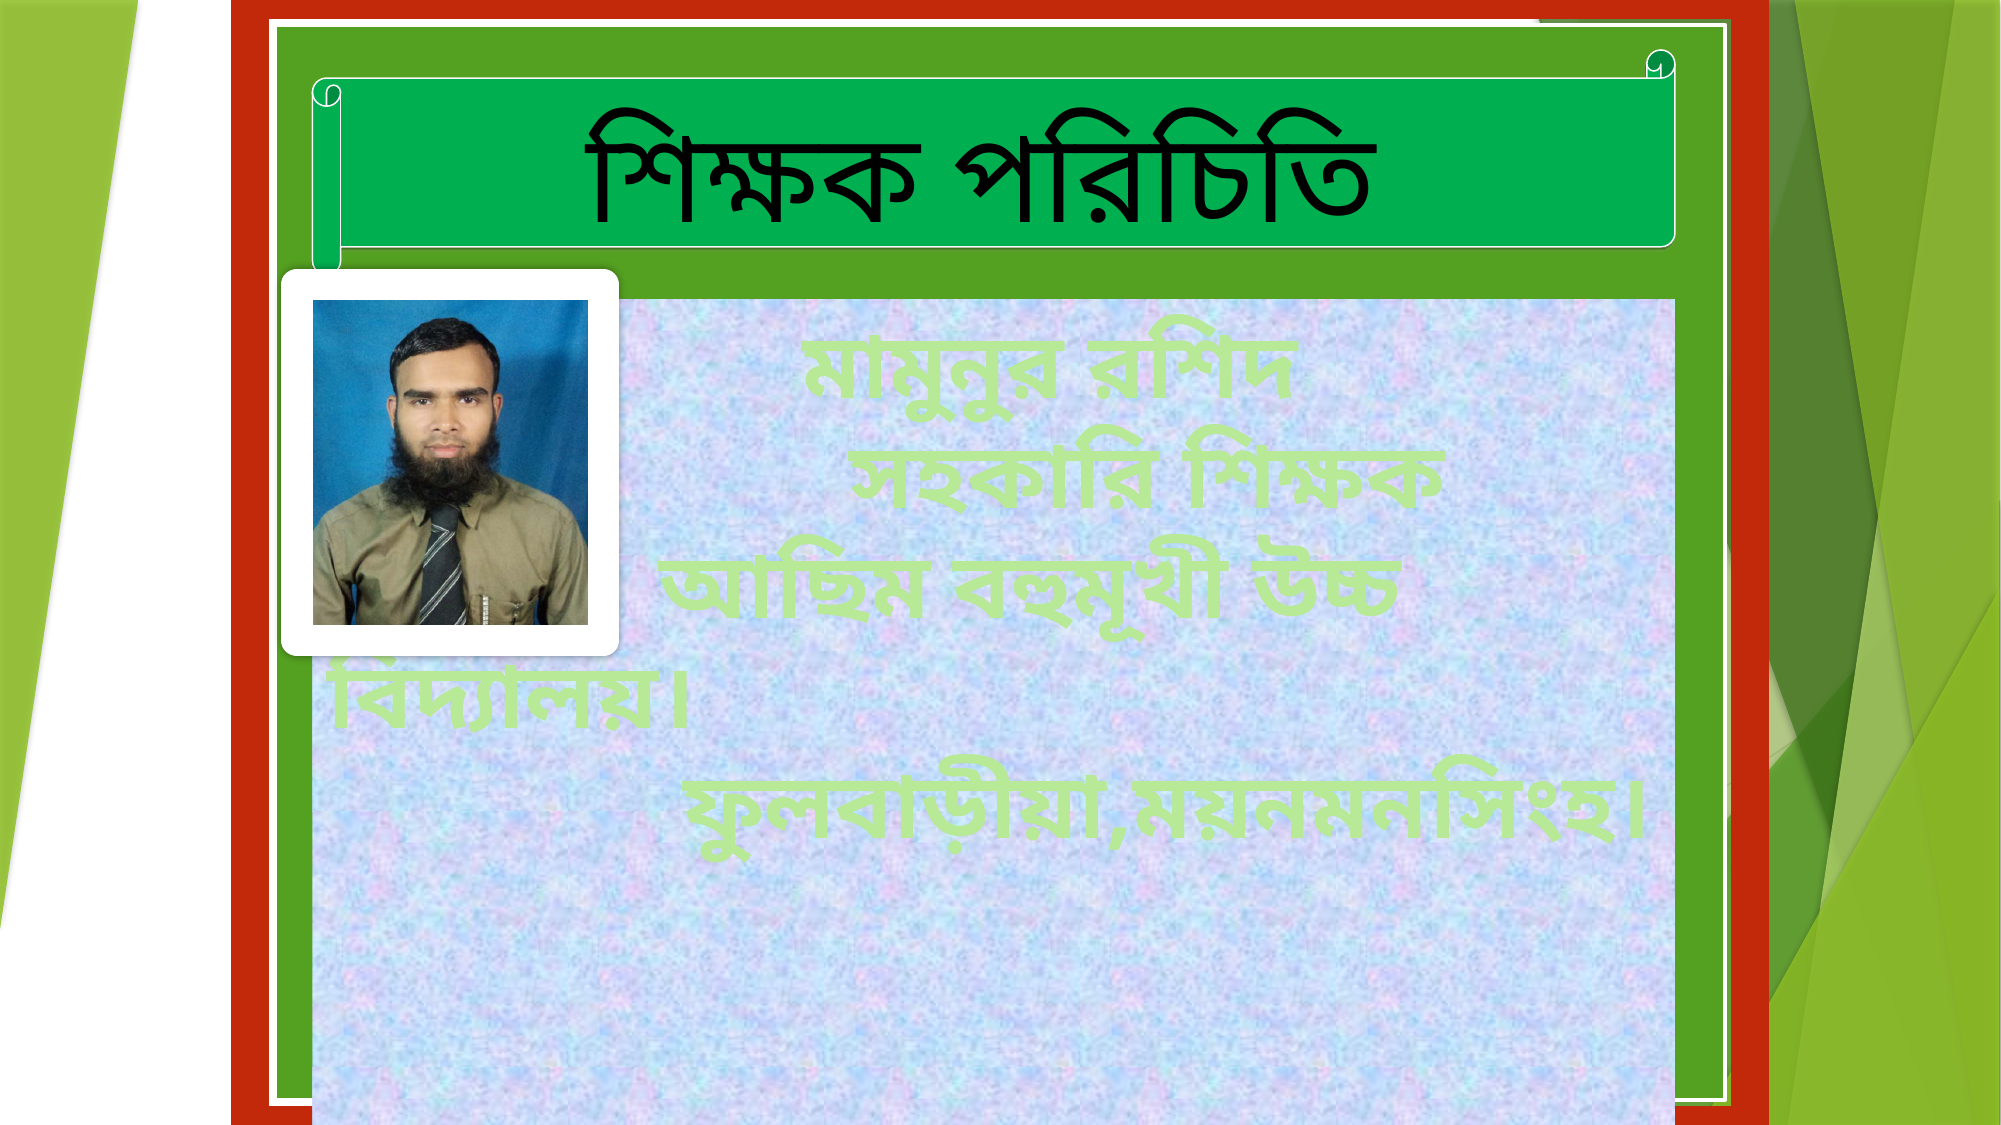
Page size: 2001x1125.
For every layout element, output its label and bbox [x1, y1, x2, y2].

picture [311, 299, 589, 626]
text_box [249, 0, 1751, 1125]
